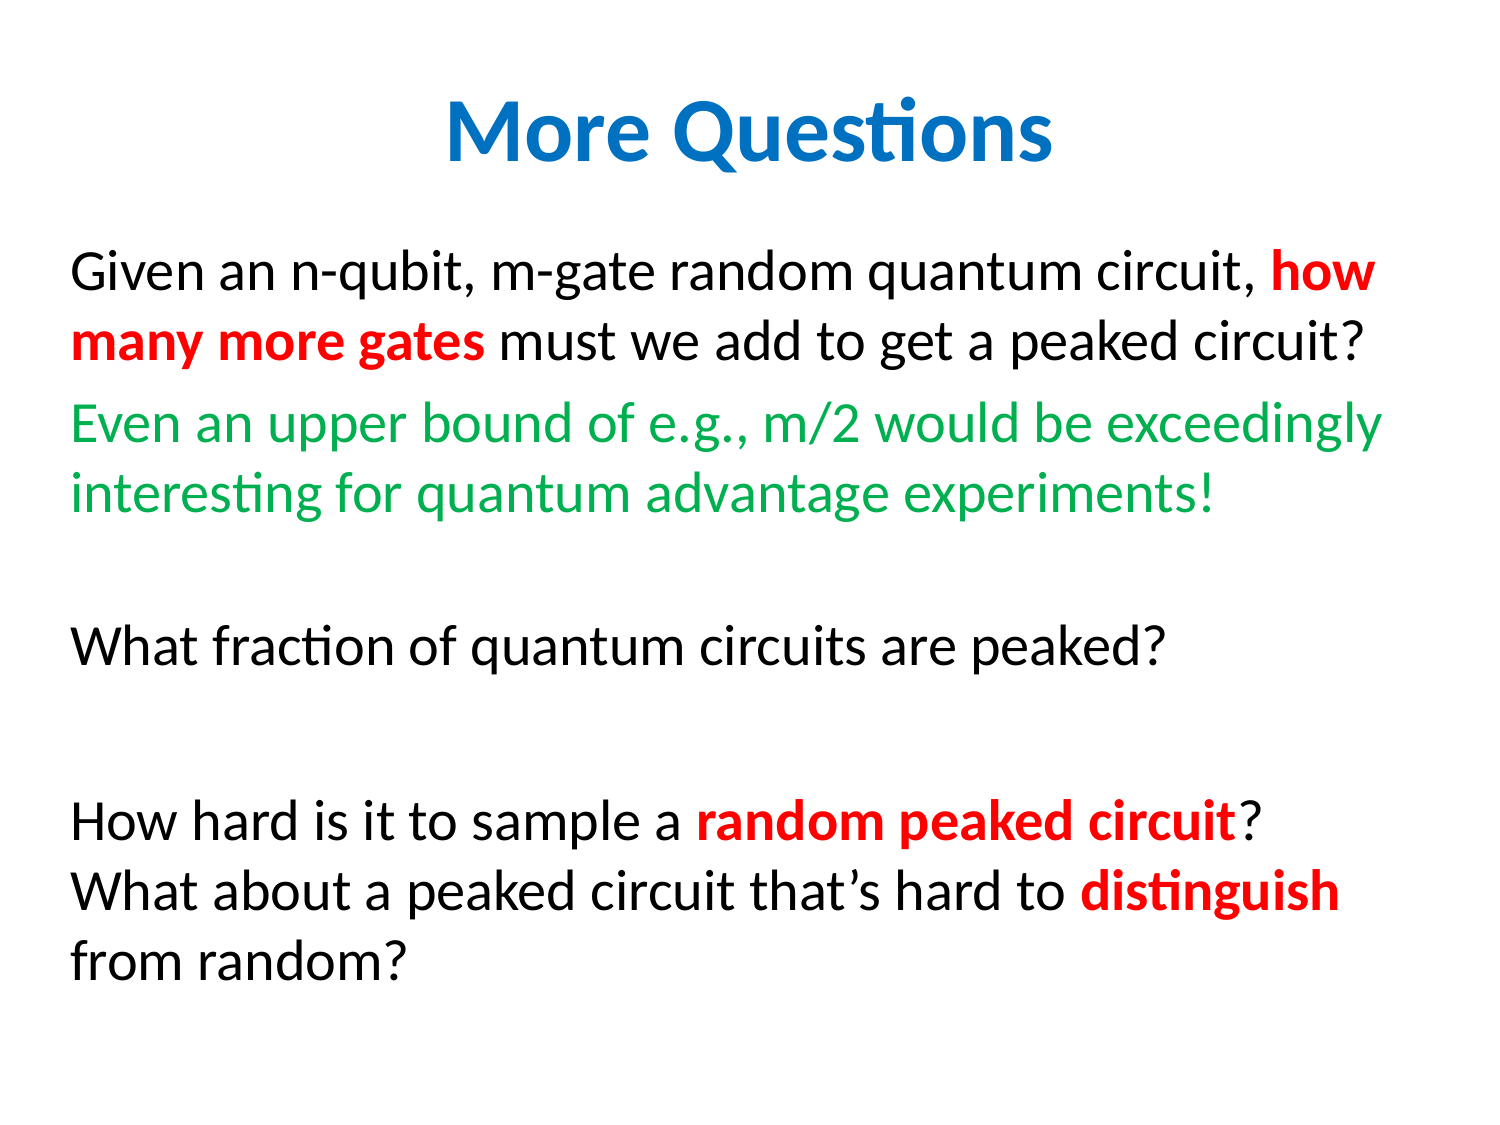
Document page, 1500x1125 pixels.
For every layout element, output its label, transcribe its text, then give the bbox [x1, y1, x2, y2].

title More Questions [55, 43, 1445, 207]
text_box How hard is it to sample a random peaked circuit? What about a peaked circuit that’s hard to distinguish from random? [55, 774, 1431, 850]
text_box What fraction of quantum circuits are peaked? [55, 599, 1431, 675]
text_box Given an n-qubit, m-gate random quantum circuit, how many more gates must we add to get a peaked circuit? Even an upper bound of e.g., m/2 would be exceedingly interesting for quantum advantage experiments! [55, 224, 1431, 300]
